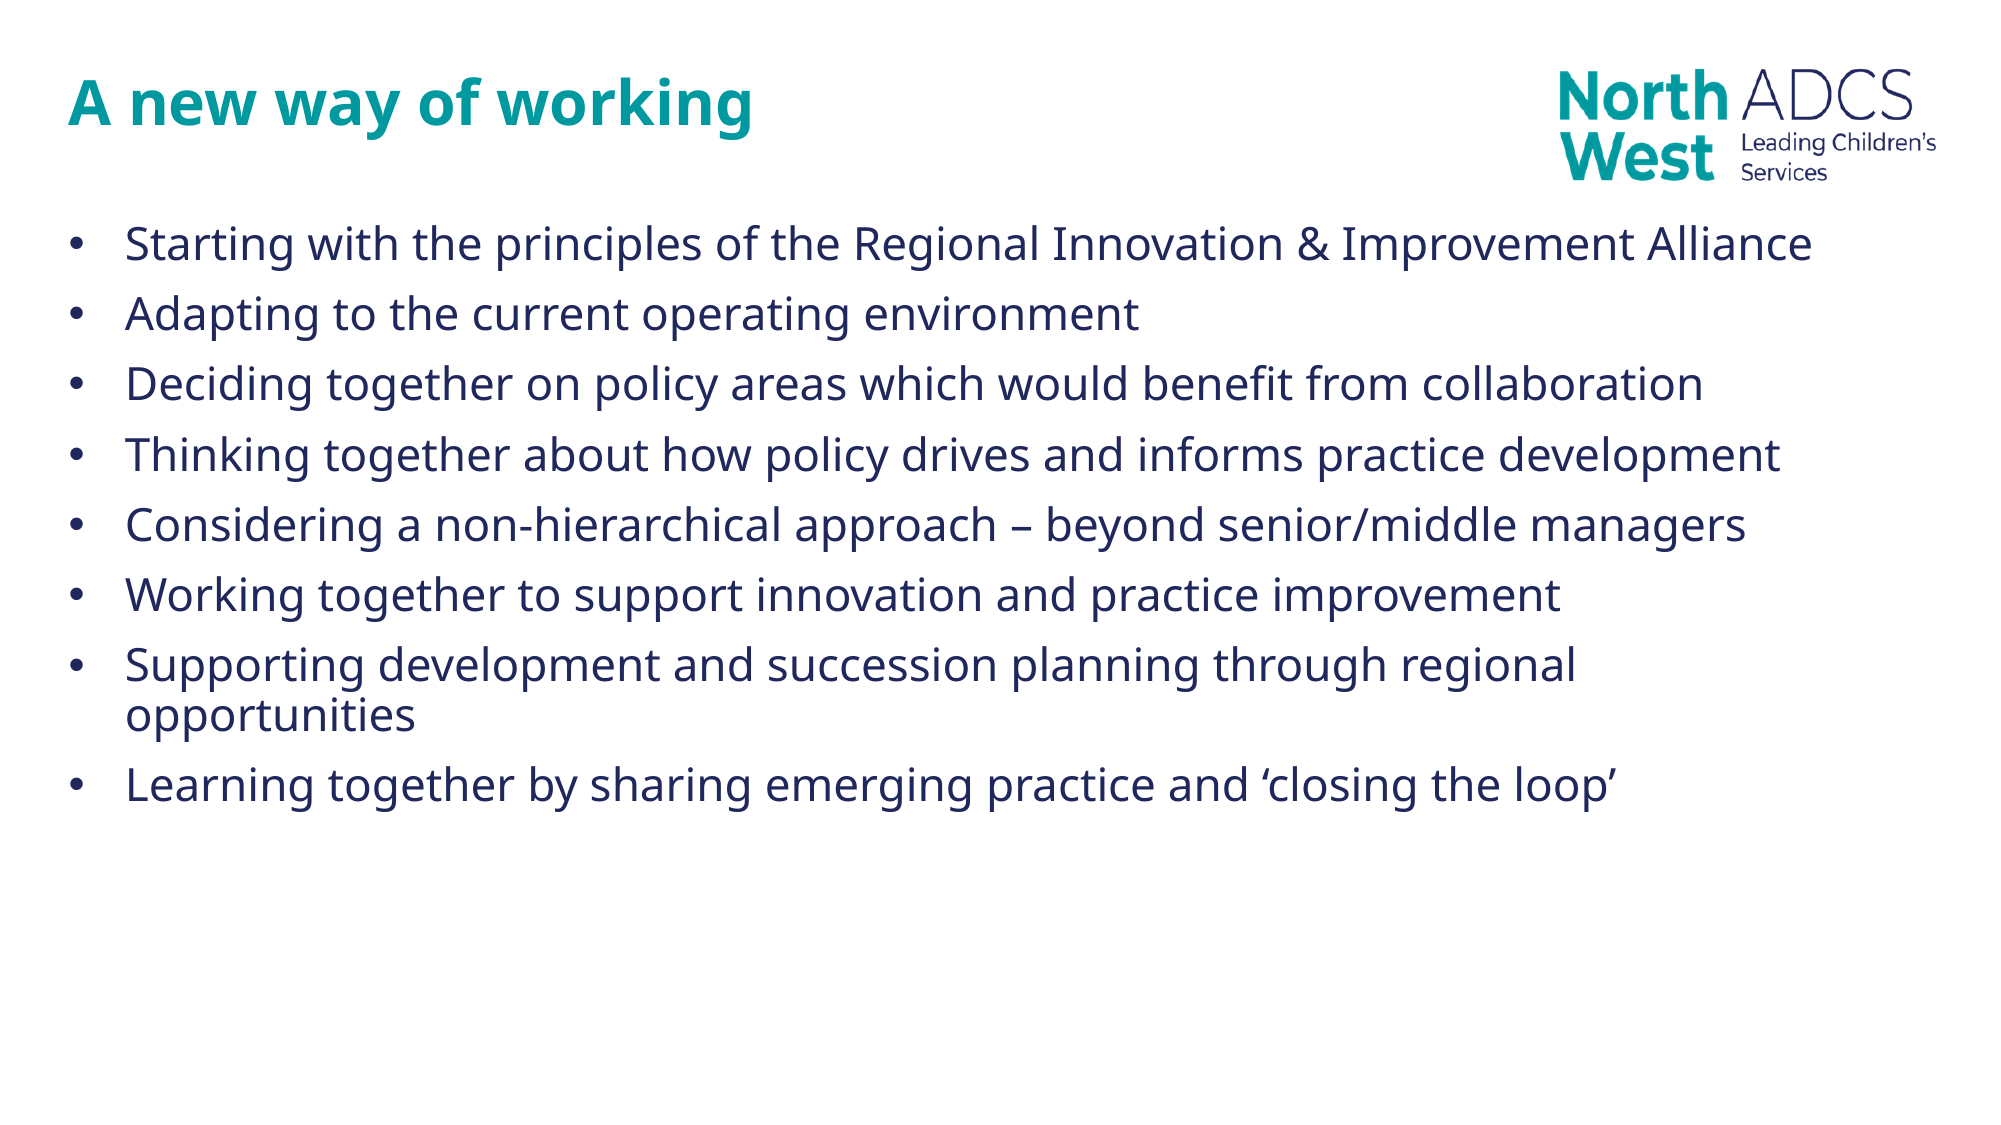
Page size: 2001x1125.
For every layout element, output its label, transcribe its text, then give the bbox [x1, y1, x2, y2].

text_box A new way of working [53, 55, 1581, 145]
text_box Starting with the principles of the Regional Innovation & Improvement Alliance Adapting to the current operating environment Deciding together on policy areas which would benefit from collaboration Thinking together about how policy drives and informs practice development Considering a non-hierarchical approach – beyond senior/middle managers Working together to support innovation and practice improvement Supporting development and succession planning through regional opportunities Learning together by sharing emerging practice and ‘closing the loop’ [53, 213, 1890, 890]
picture [1547, 50, 1948, 199]
